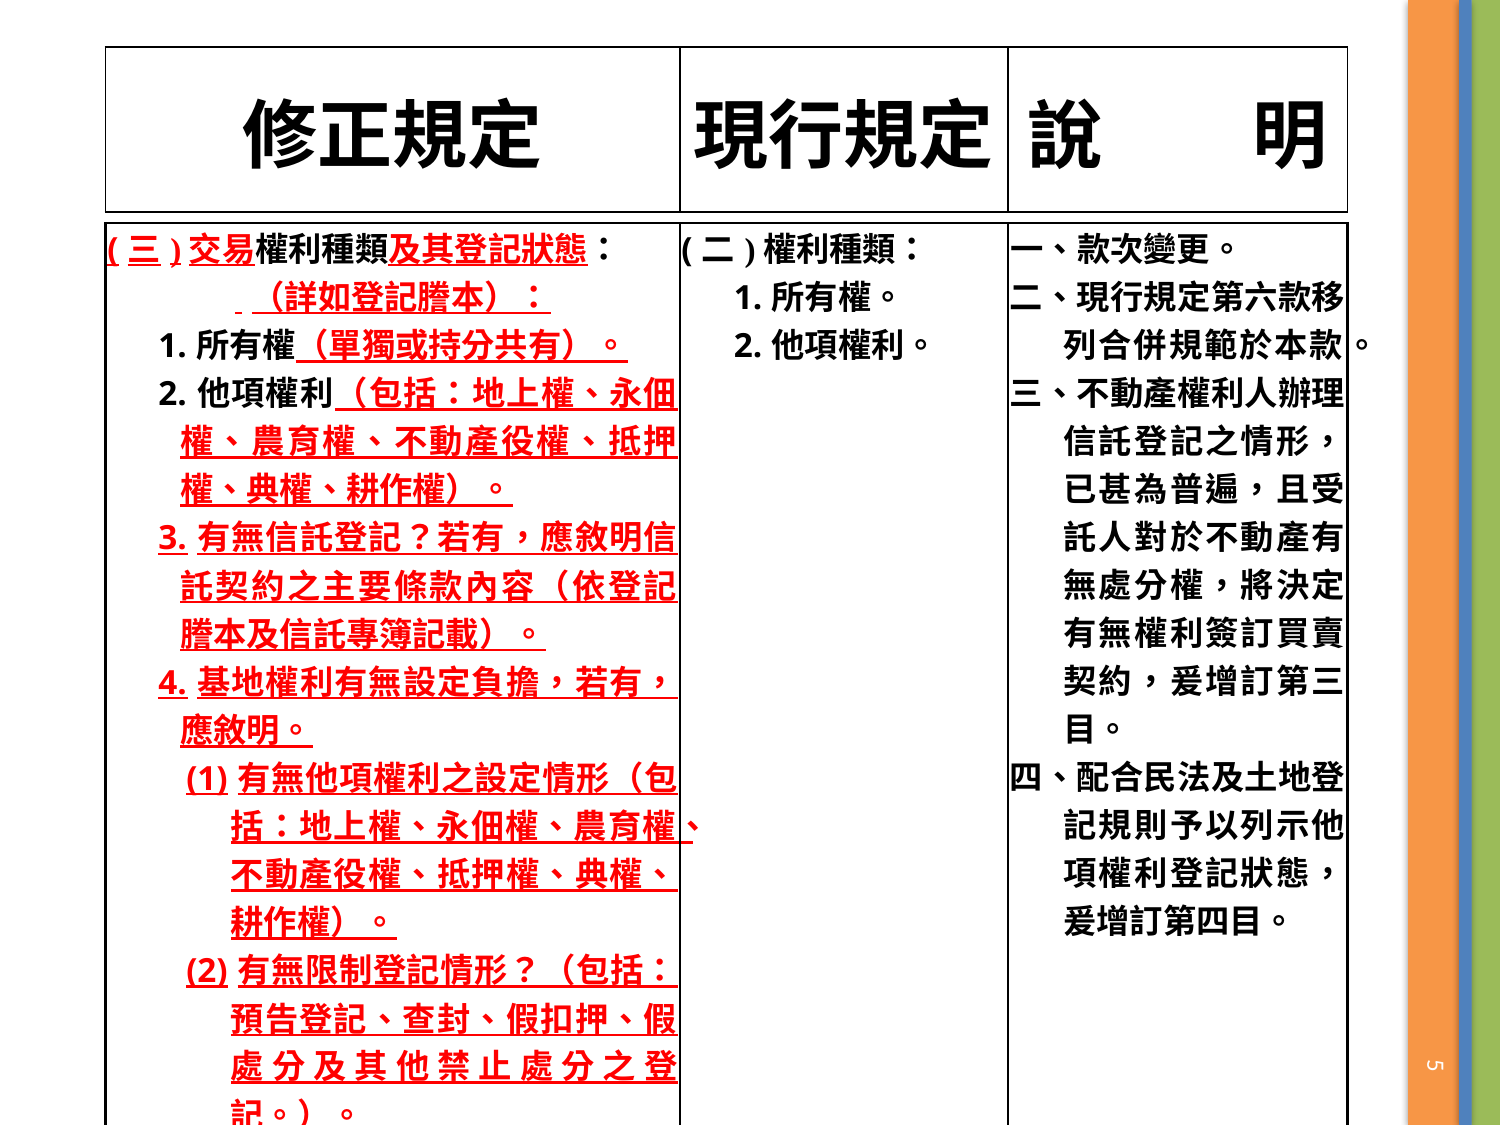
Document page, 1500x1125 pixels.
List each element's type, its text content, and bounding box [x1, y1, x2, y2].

table_header 一、款次變更。 二、現行規定第六款移列合併規範於本款。 三、不動產權利人辦理信託登記之情形，已甚為普遍，且受託人對於不動產有無處分權，將決定有無權利簽訂買賣契約，爰增訂第三目。 四、配合民法及土地登記規則予以列示他項權利登記狀態，爰增訂第四目。 [1009, 224, 1346, 1125]
table_header 說 明 [1009, 48, 1347, 211]
table_header 現行規定 [681, 48, 1007, 211]
slide_number 5 [1407, 928, 1468, 1088]
table_header (三)交易權利種類及其登記狀態： （詳如登記謄本）： 1.所有權（單獨或持分共有）。 2.他項權利（包括：地上權、永佃權、農育權、不動產役權、抵押權、典權、耕作權）。 3.有無信託登記？若有，應敘明信託契約之主要條款內容（依登記謄本及信託專簿記載）。 4.基地權利有無設定負擔，若有，應敘明。 (1)有無他項權利之設定情形（包括：地上權、永佃權、農育權、不動產役權、抵押權、典權、耕作權）。 (2)有無限制登記情形？（包括：預告登記、查封、假扣押、假處分及其他禁止處分之登記。）。 (3)其他事項（包括：依民事訴訟法第二百五十四條規定及其他相關之註記等）。 [107, 224, 679, 1125]
table_header (二)權利種類： 1.所有權。 2.他項權利。 [681, 224, 1007, 1125]
table_header 修正規定 [106, 48, 679, 211]
